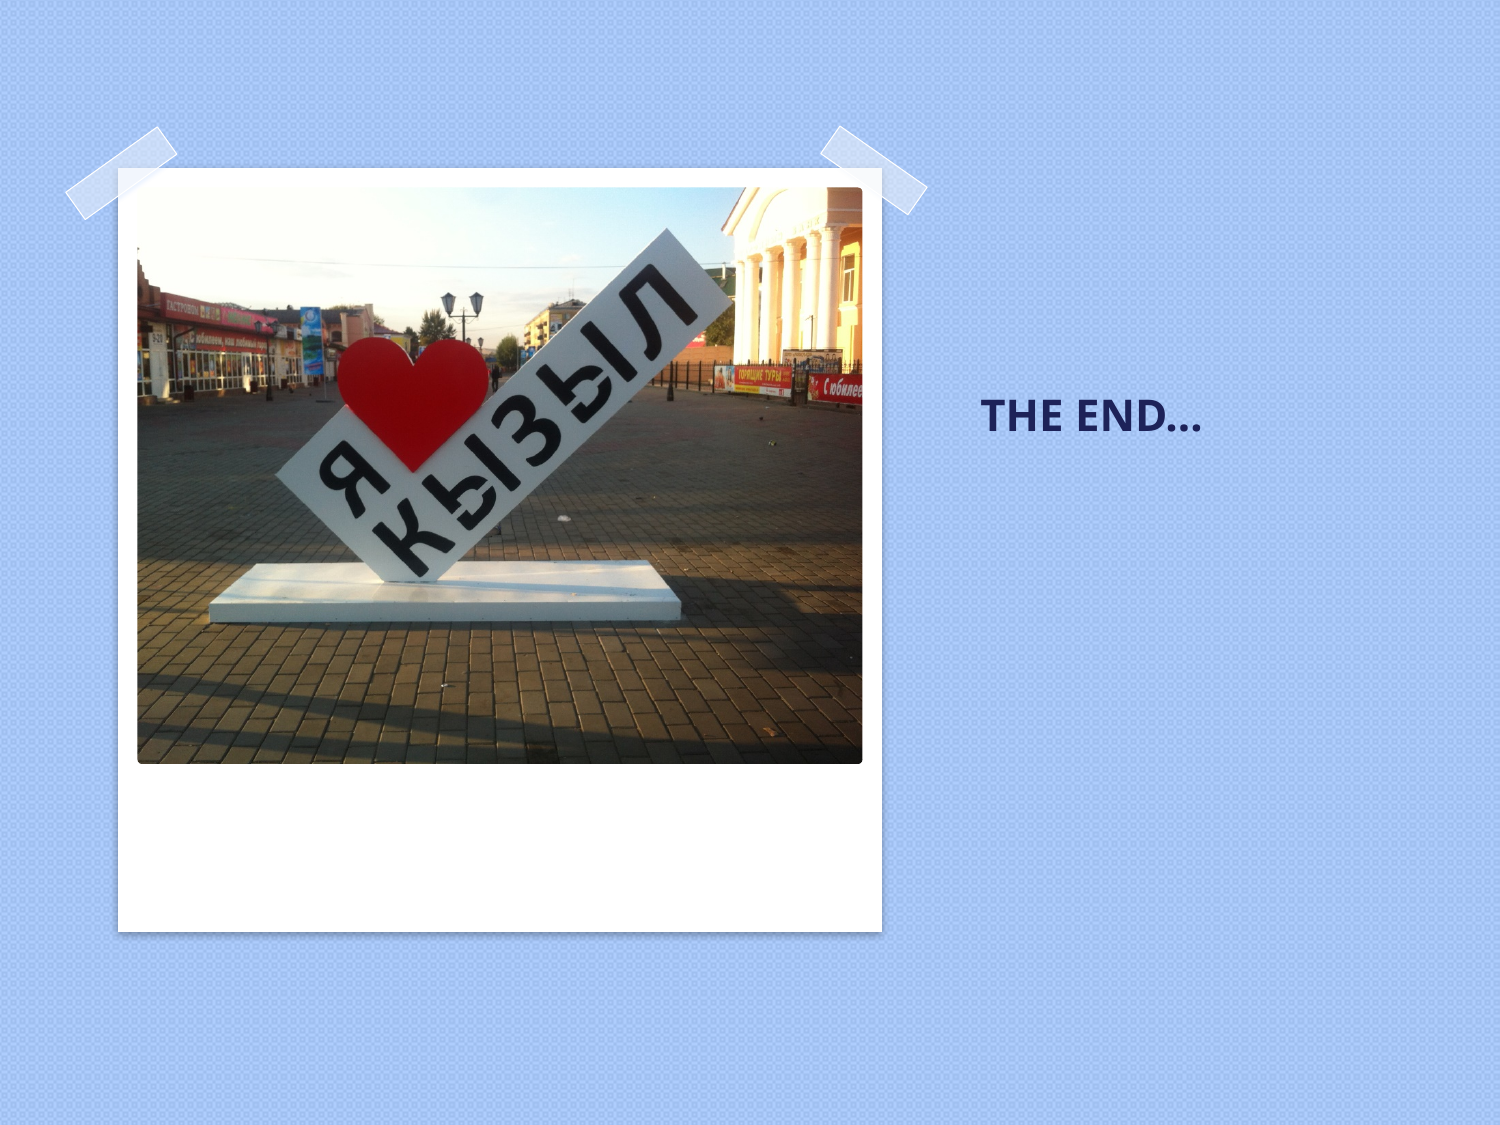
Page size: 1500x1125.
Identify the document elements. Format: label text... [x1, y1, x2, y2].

title THE END… [965, 174, 1416, 500]
picture [137, 187, 863, 765]
